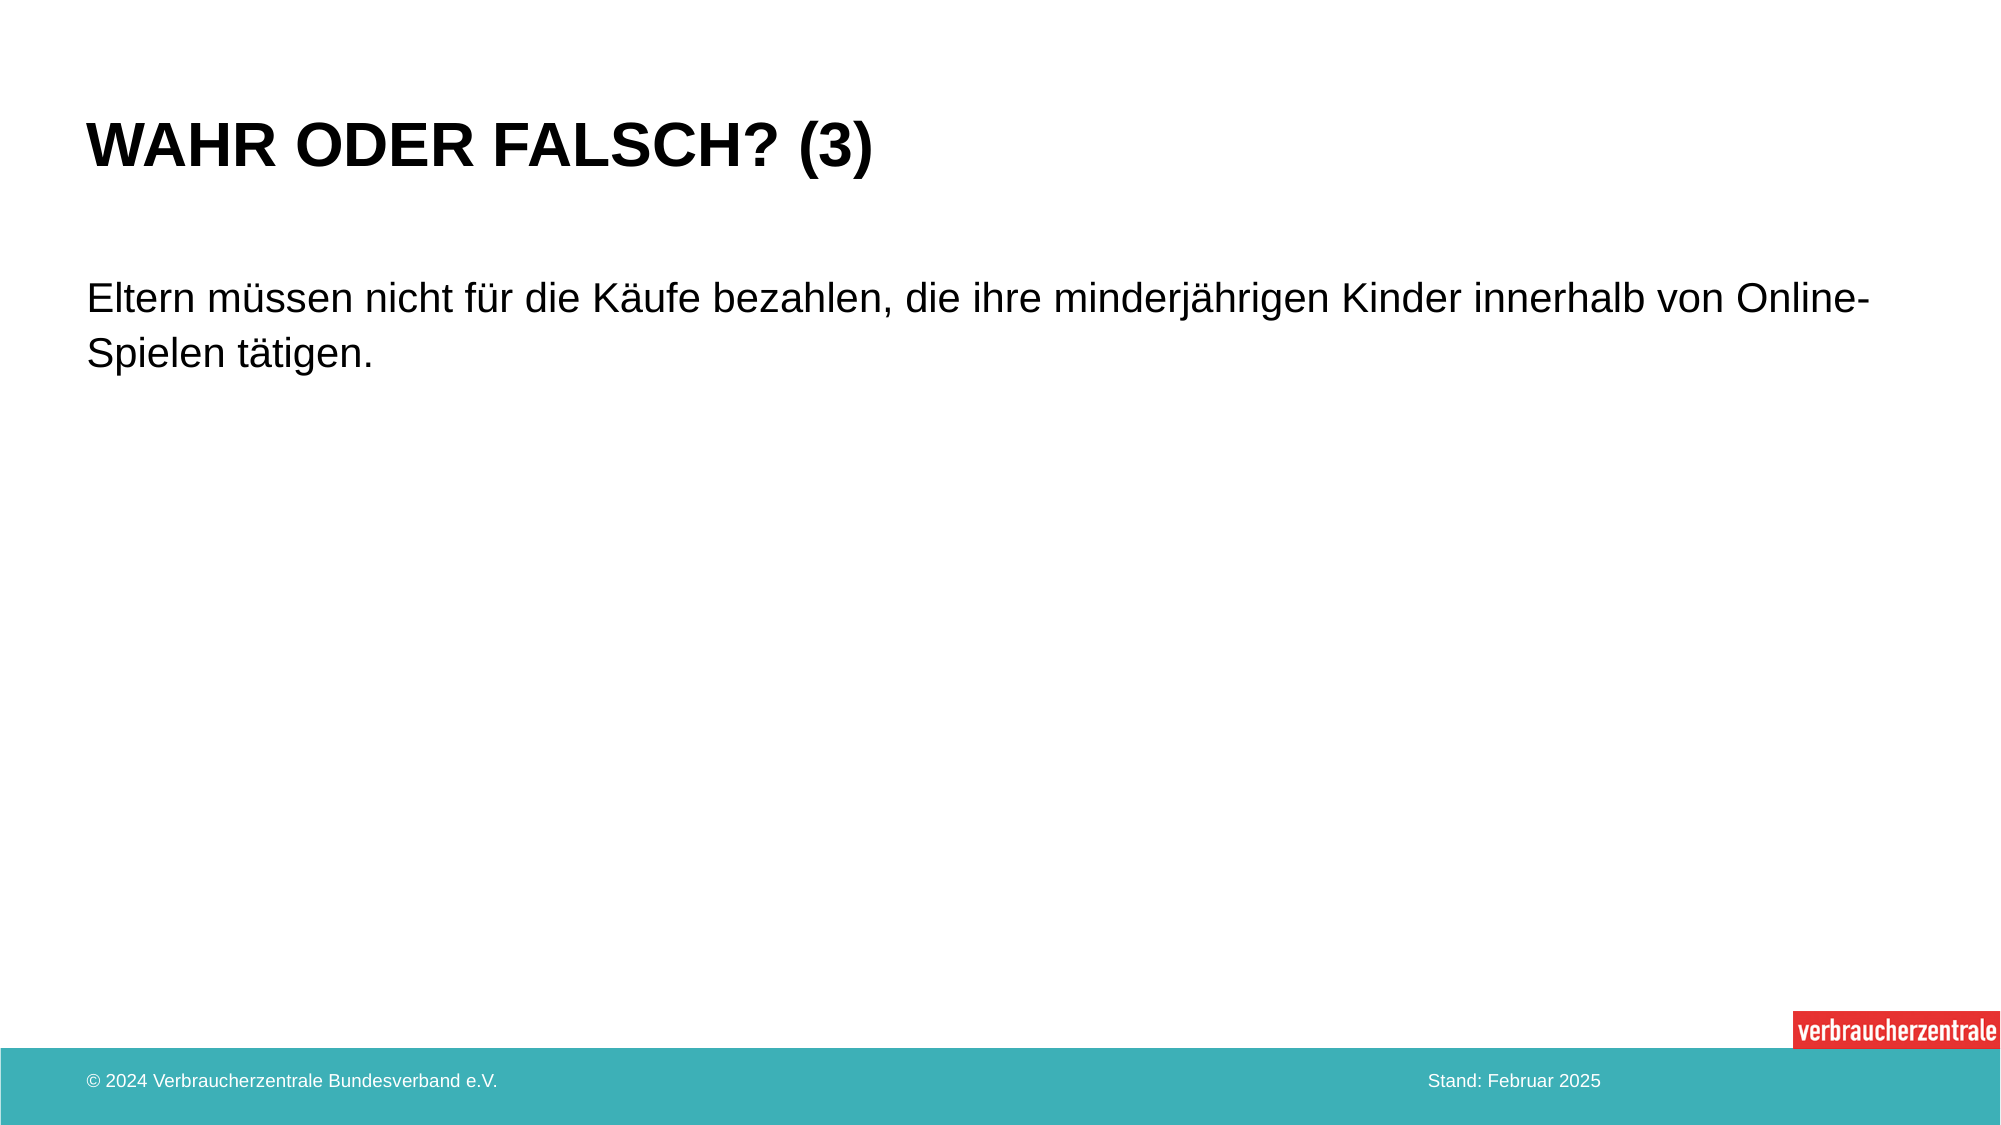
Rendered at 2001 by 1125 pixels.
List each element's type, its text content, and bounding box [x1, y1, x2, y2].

picture [1793, 1011, 2001, 1049]
footer © 2024 Verbraucherzentrale Bundesverband e.V. [86, 1068, 1374, 1092]
title Wahr oder falsch? (3) [86, 103, 1913, 180]
list Eltern müssen nicht für die Käufe bezahlen, die ihre minderjährigen Kinder innerhalb von Online-Spielen tätigen. [86, 203, 1913, 1013]
slide_number Stand: Februar 2025 [1408, 1068, 1601, 1092]
